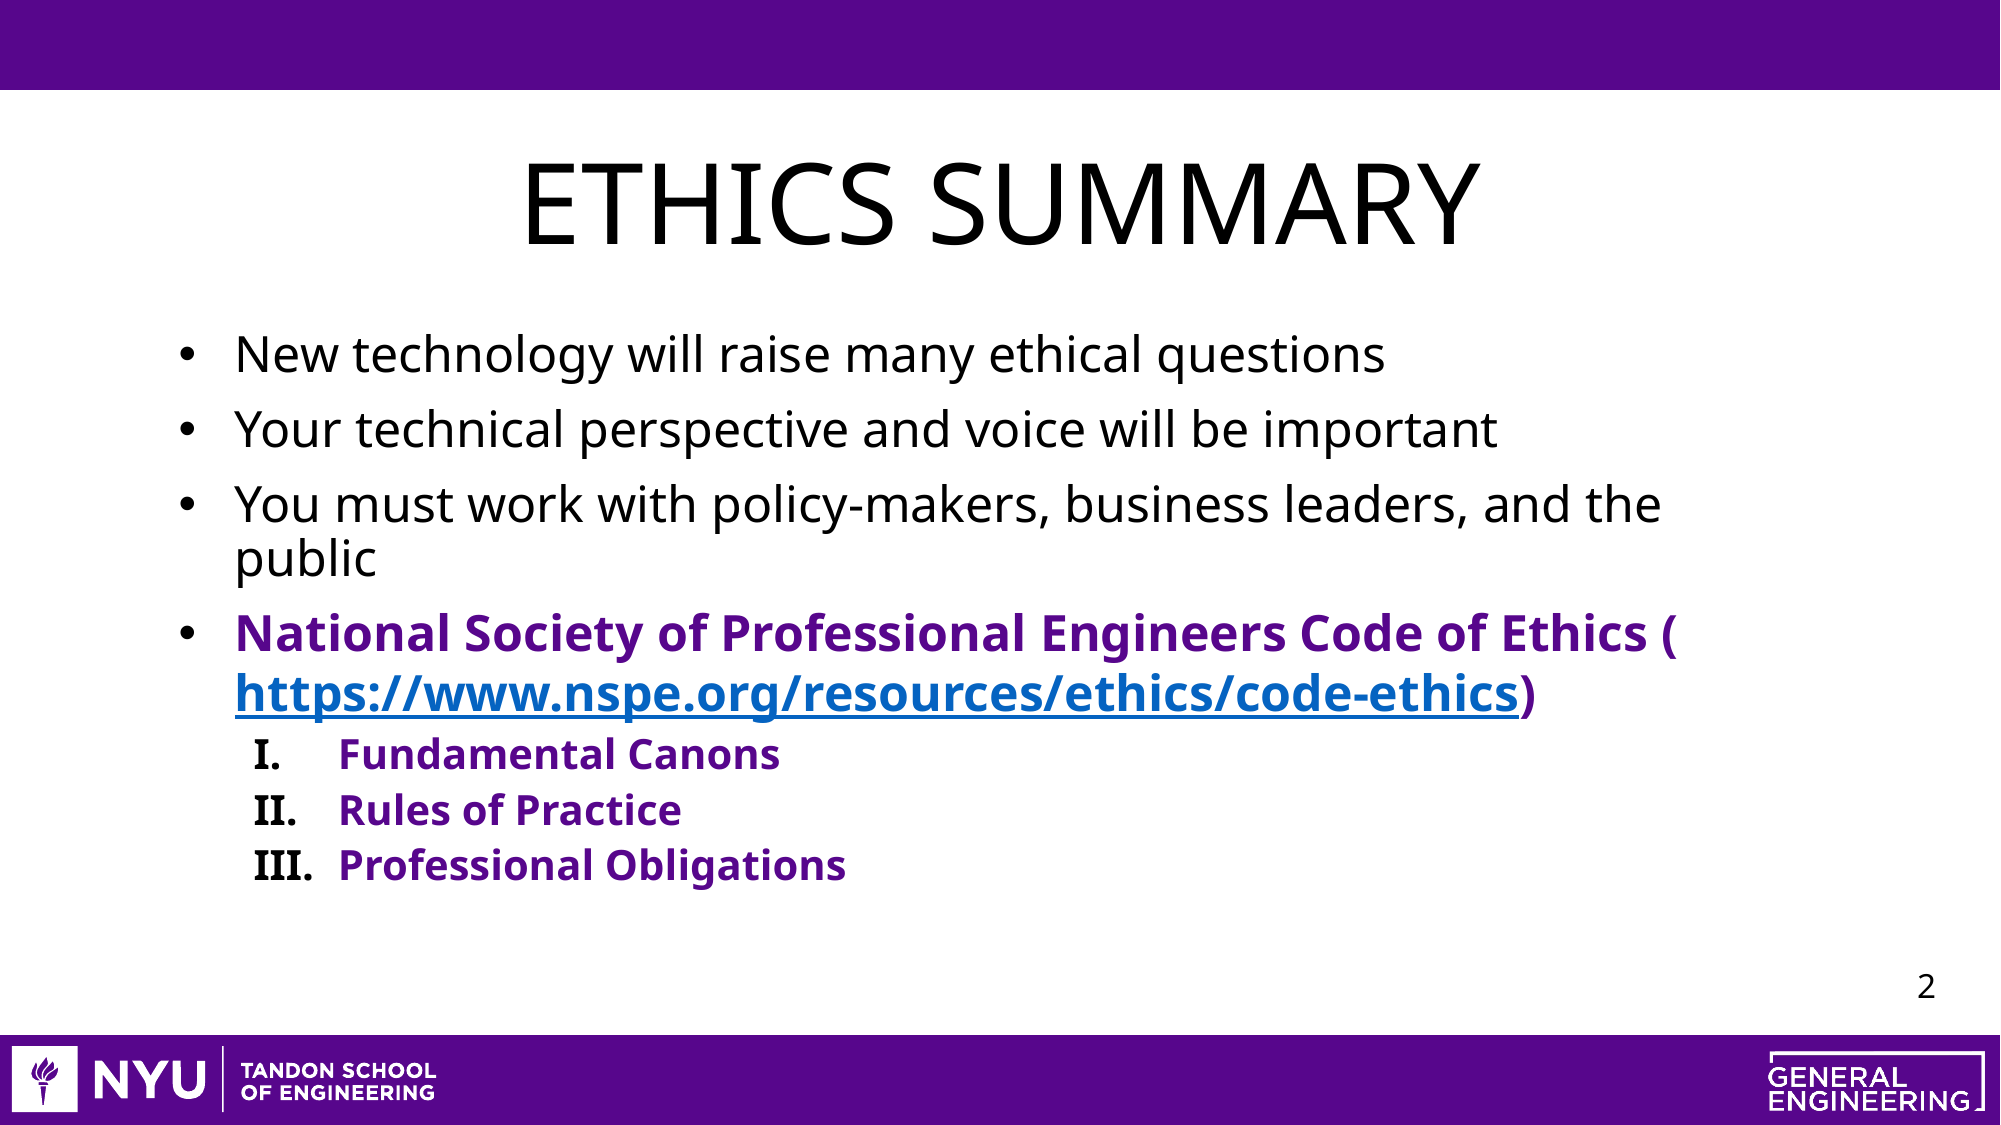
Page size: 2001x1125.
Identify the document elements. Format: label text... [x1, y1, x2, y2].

picture [1768, 1051, 1985, 1111]
picture [11, 1046, 437, 1113]
text_box [0, 0, 2000, 91]
title ETHICS SUMMARY [270, 118, 1730, 277]
text_box [0, 1034, 2000, 1125]
subtitle New technology will raise many ethical questions Your technical perspective and voice will be important You must work with policy-makers, business leaders, and the public National Society of Professional Engineers Code of Ethics (https://www.nspe.org/resources/ethics/code-ethics) Fundamental Canons Rules of Practice Professional Obligations [163, 322, 1730, 906]
text_box 2 [1802, 958, 1951, 1013]
